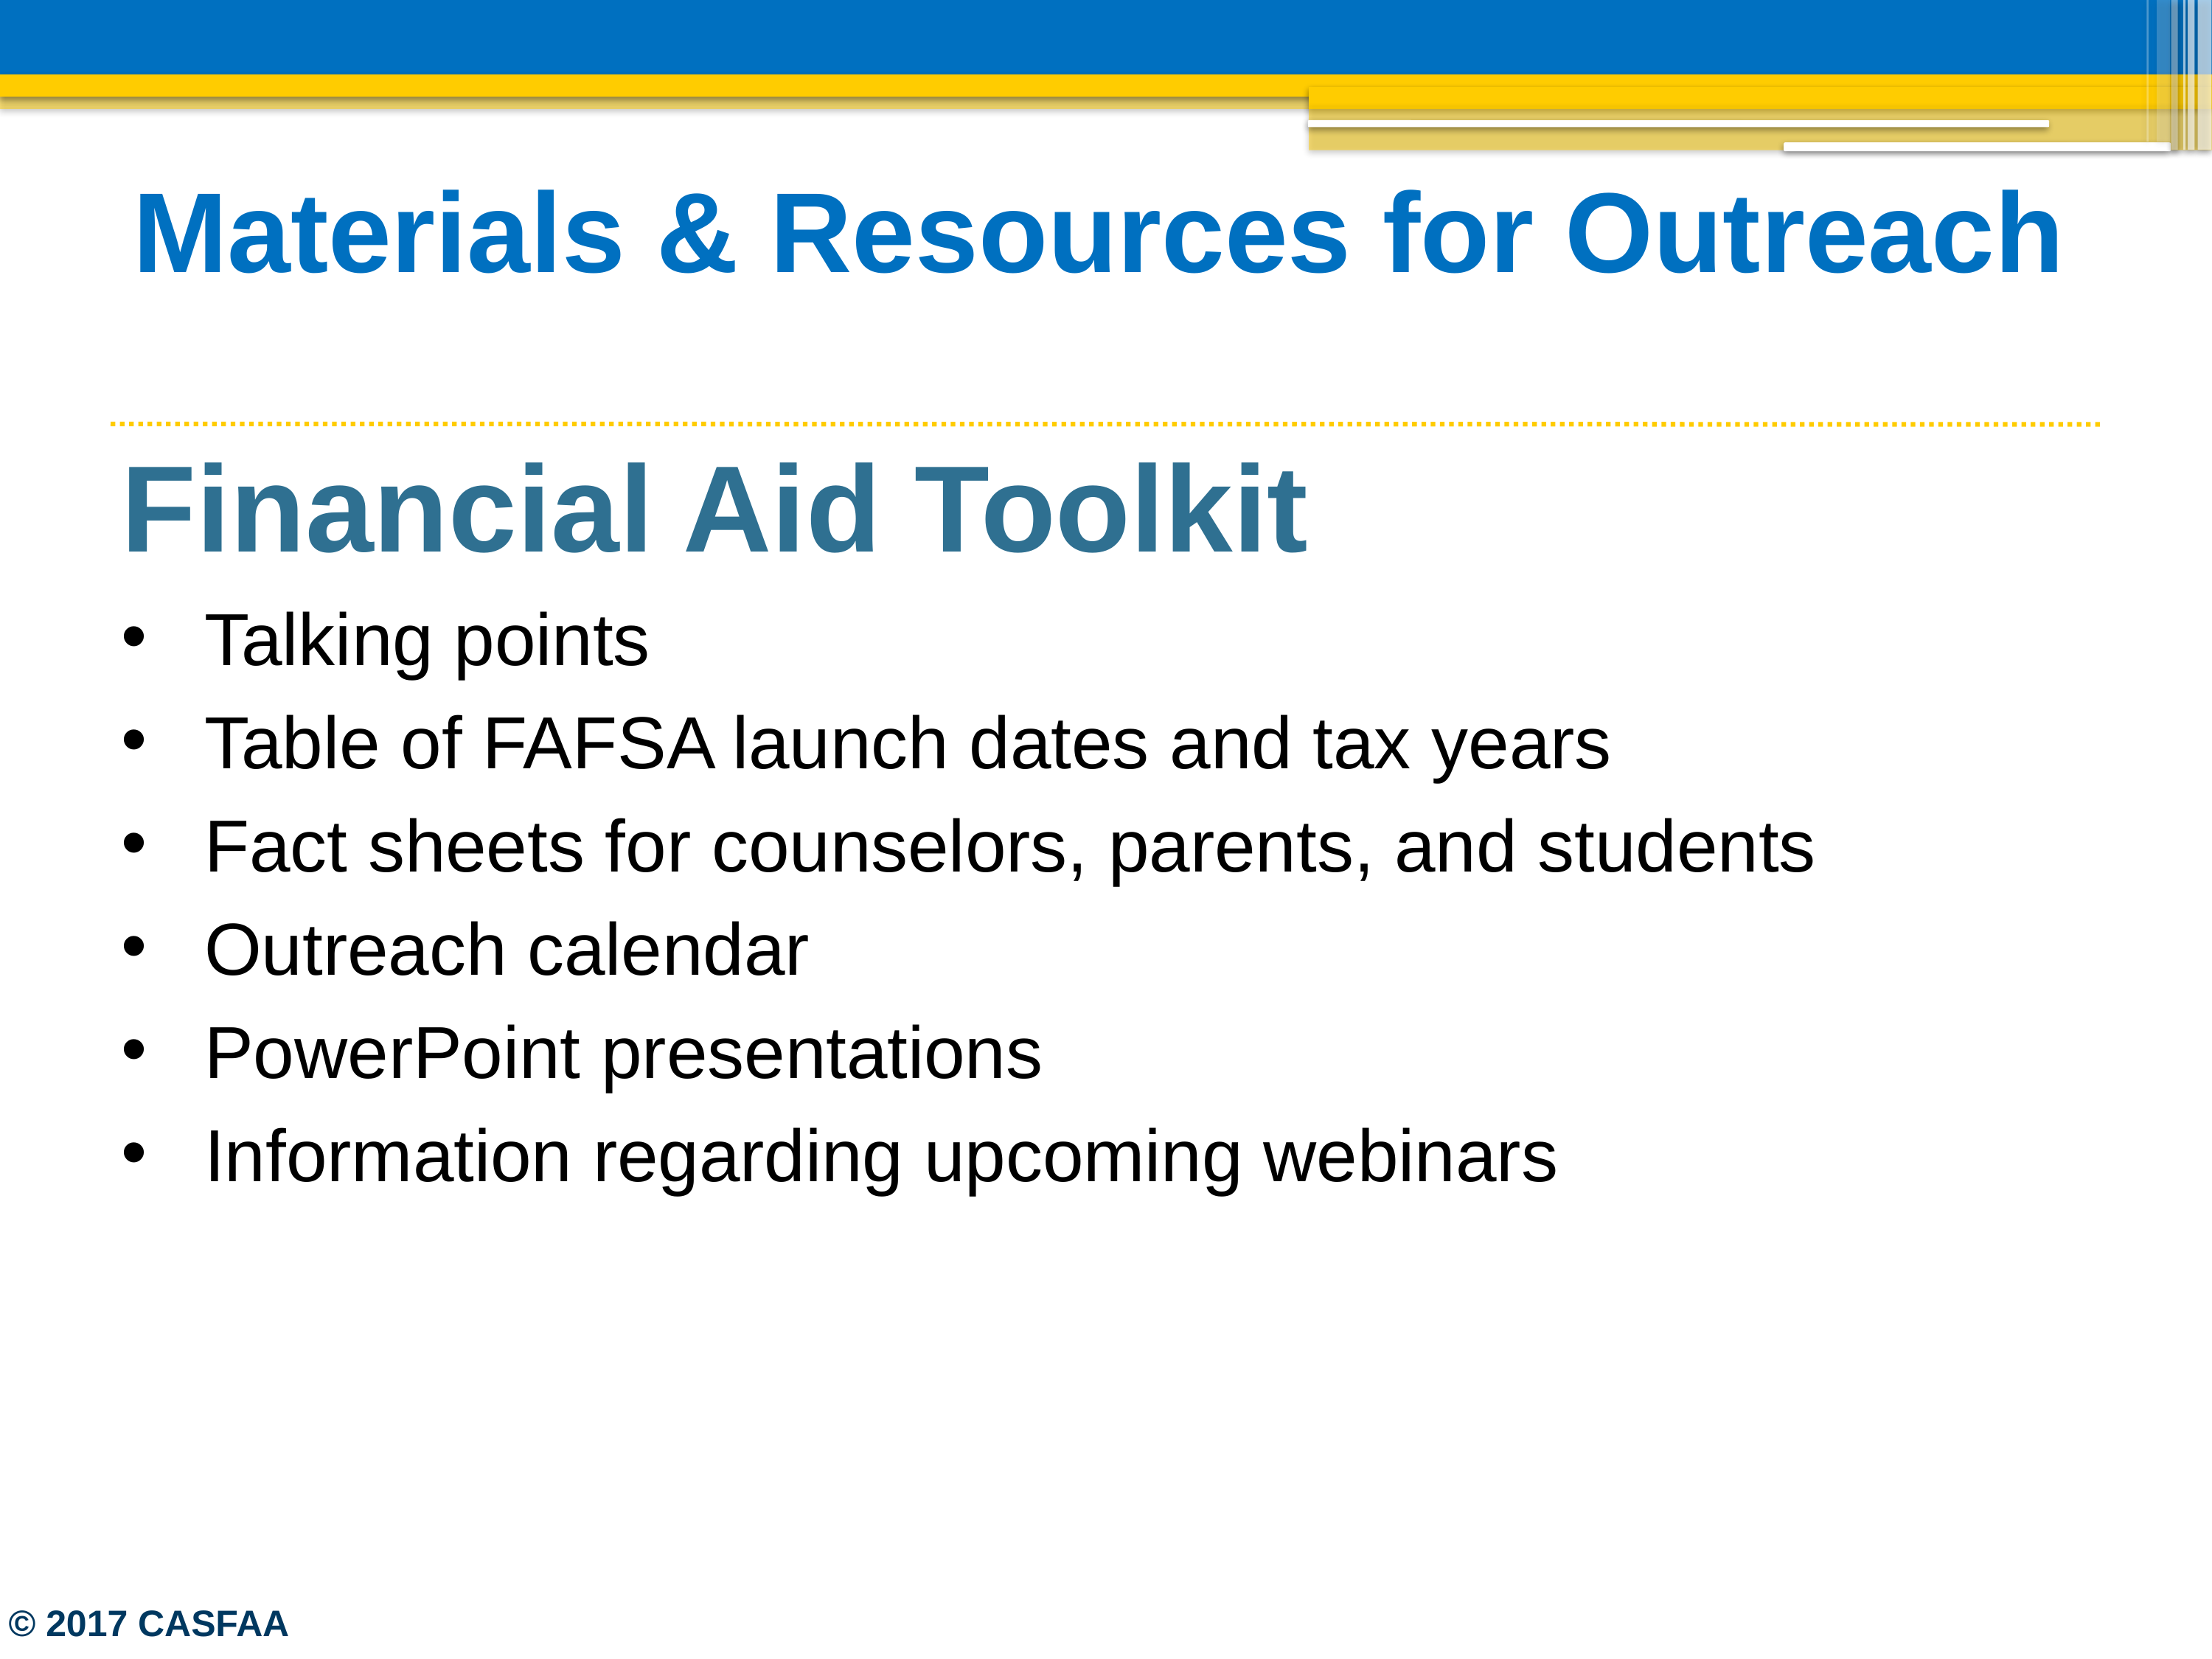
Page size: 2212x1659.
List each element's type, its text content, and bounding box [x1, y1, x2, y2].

text_box © 2017 CASFAA [0, 1594, 341, 1659]
text_box Financial Aid Toolkit Talking points Table of FAFSA launch dates and tax years Fact sheets for counselors, parents, and students Outreach calendar PowerPoint presentations Information regarding upcoming webinars [110, 423, 2101, 1595]
title Materials & Resources for Outreach [110, 147, 2102, 406]
